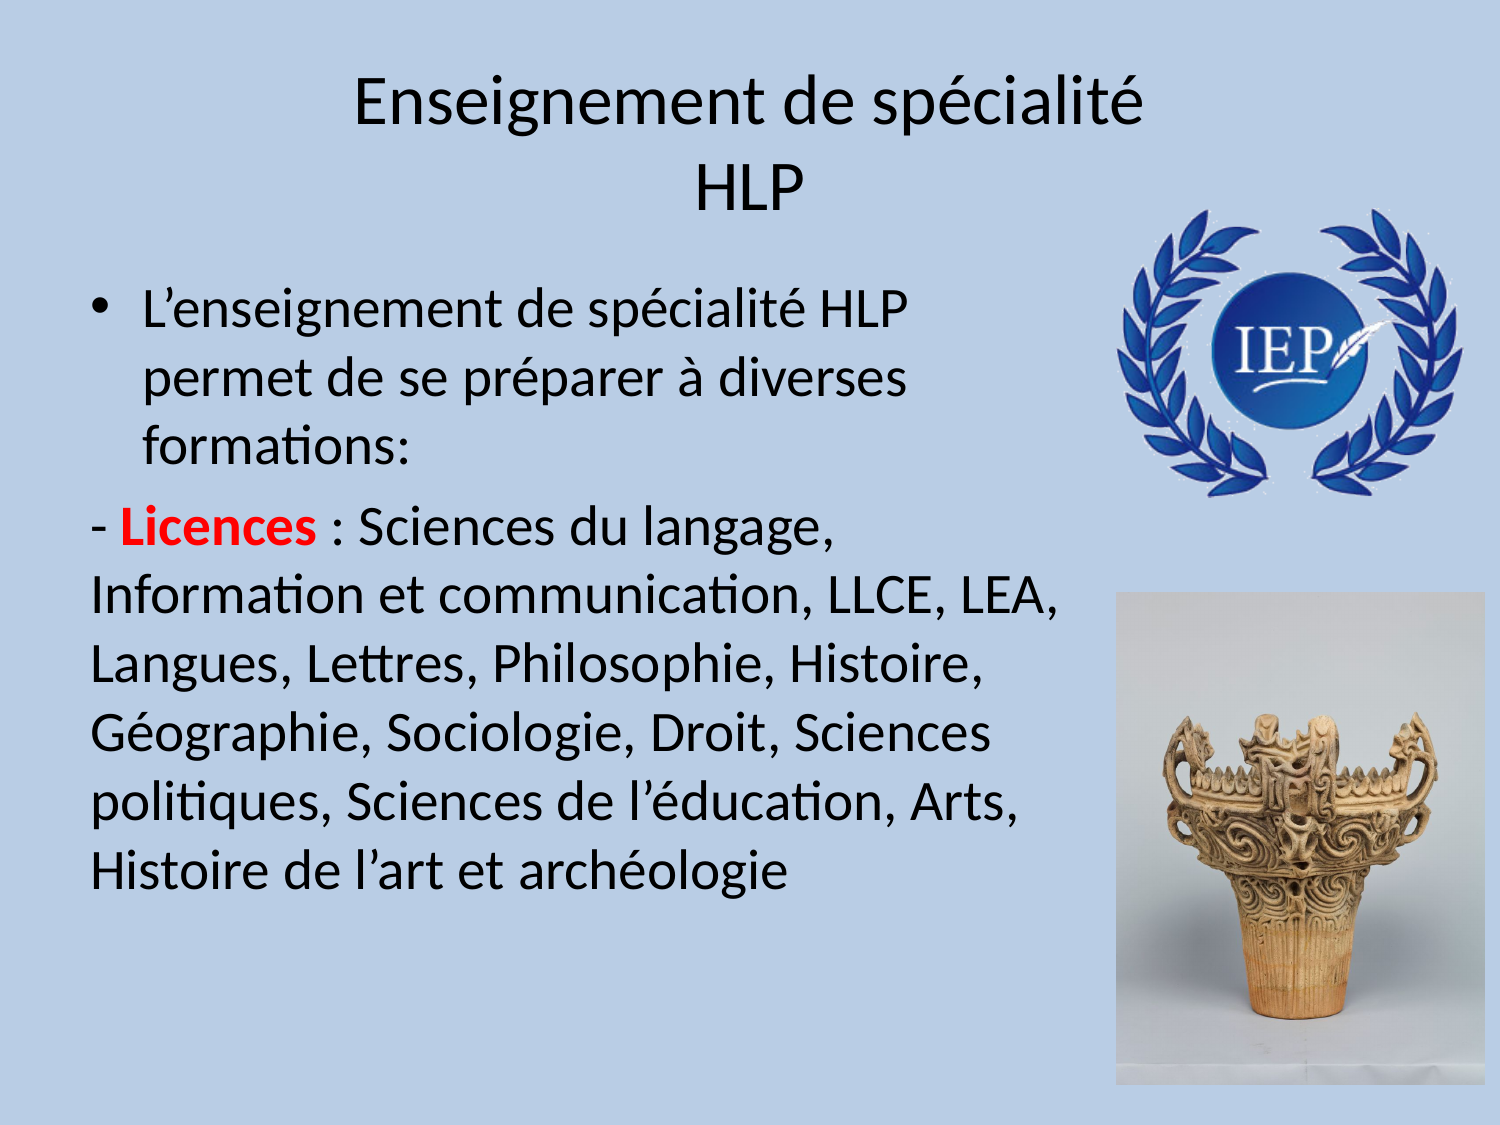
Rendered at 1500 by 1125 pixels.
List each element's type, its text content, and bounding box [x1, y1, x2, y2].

title Enseignement de spécialité HLP [75, 45, 1425, 233]
list L’enseignement de spécialité HLP permet de se préparer à diverses formations: - Licences : Sciences du langage, Information et communication, LLCE, LEA, Langues, Lettres, Philosophie, Histoire, Géographie, Sociologie, Droit, Sciences politiques, Sciences de l’éducation, Arts, Histoire de l’art et archéologie [75, 262, 1081, 976]
picture [1115, 592, 1485, 1085]
picture [1115, 207, 1464, 498]
